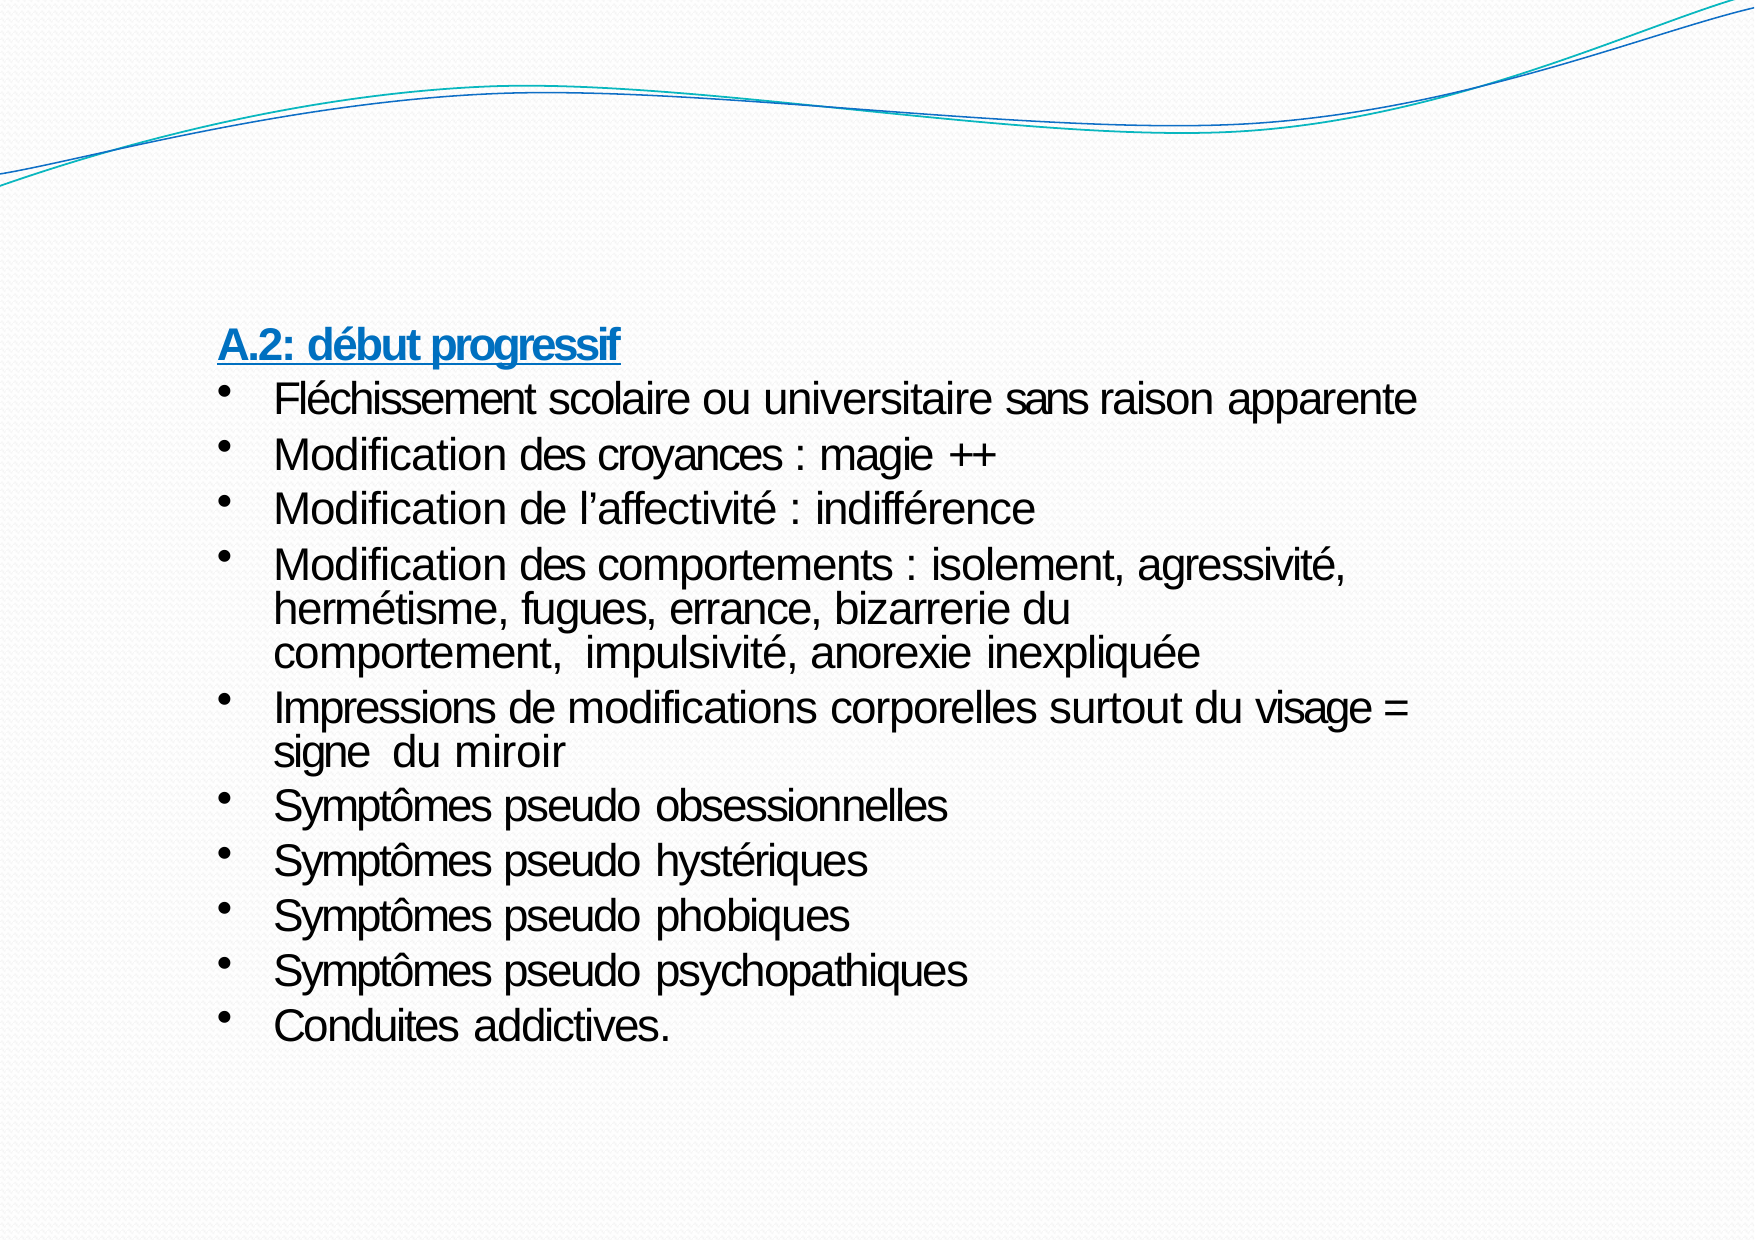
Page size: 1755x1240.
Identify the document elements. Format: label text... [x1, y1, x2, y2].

text_box A.2: début progressif Fléchissement scolaire ou universitaire sans raison apparente Modification des croyances : magie ++ Modification de l’affectivité : indifférence Modification des comportements : isolement, agressivité, hermétisme, fugues, errance, bizarrerie du comportement, impulsivité, anorexie inexpliquée Impressions de modifications corporelles surtout du visage = signe du miroir Symptômes pseudo obsessionnelles Symptômes pseudo hystériques Symptômes pseudo phobiques Symptômes pseudo psychopathiques Conduites addictives. [214, 311, 1499, 1051]
